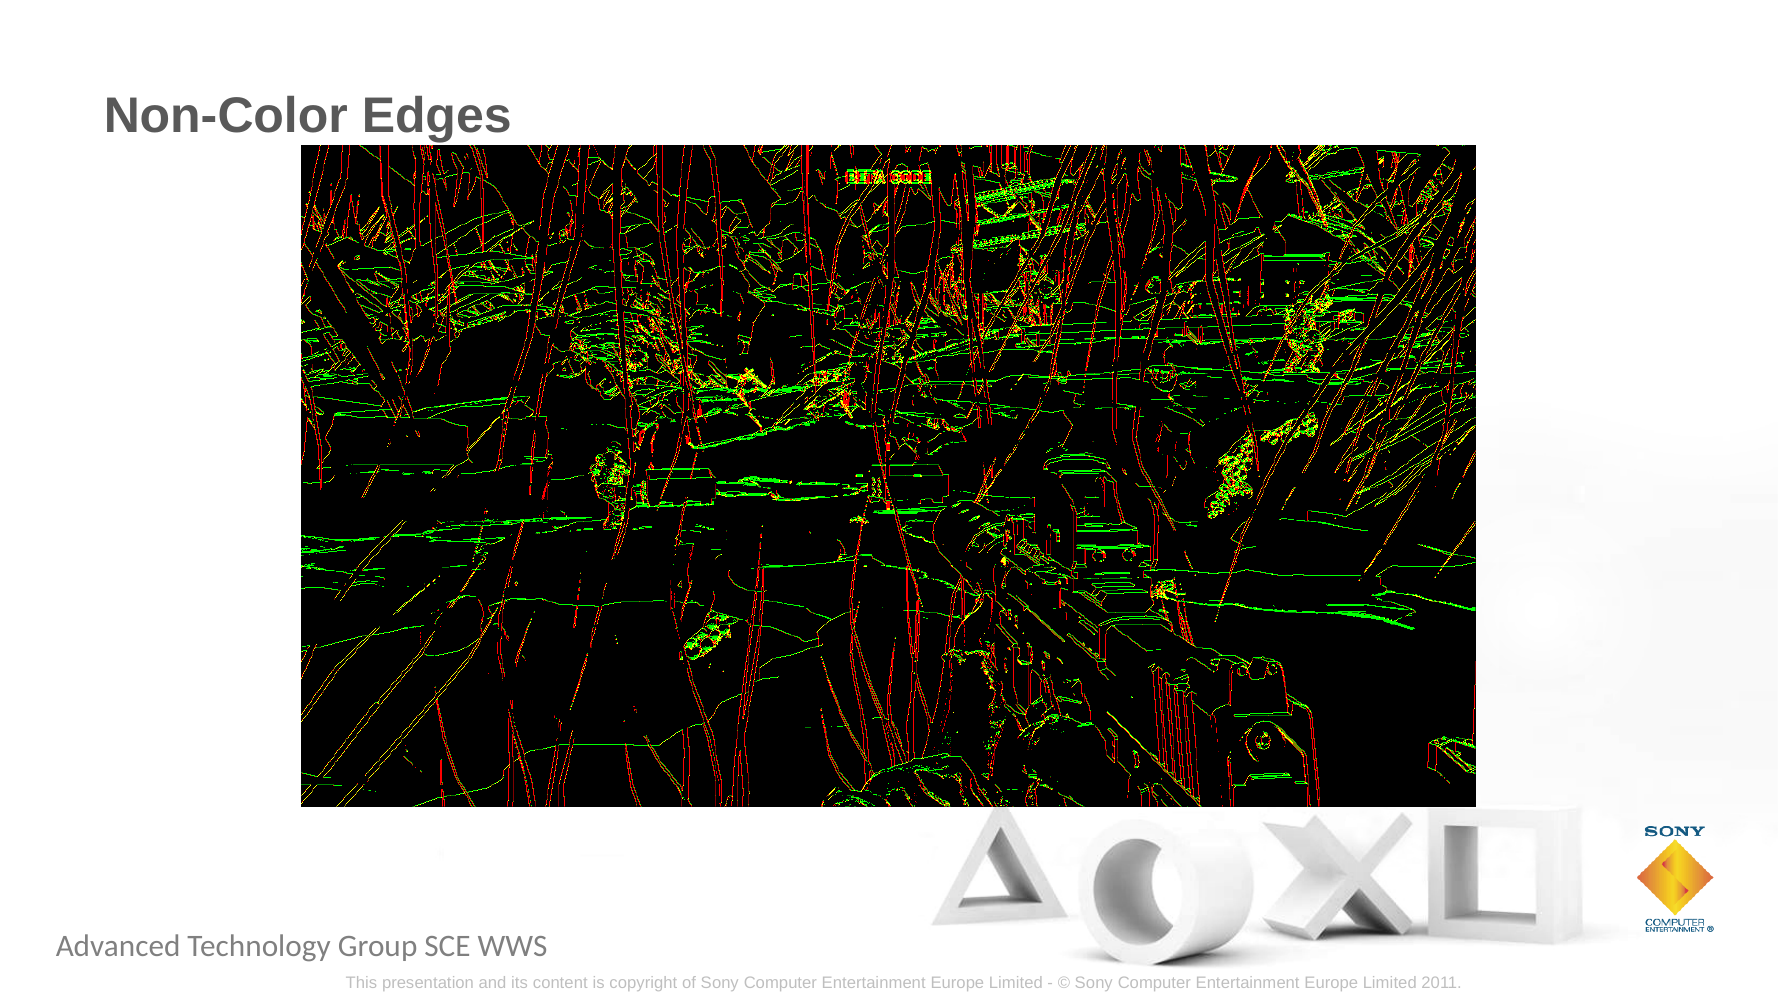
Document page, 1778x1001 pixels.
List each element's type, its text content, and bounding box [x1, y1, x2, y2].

title Non-Color Edges [88, 79, 1690, 147]
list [301, 145, 1477, 807]
picture [435, 245, 1778, 1000]
